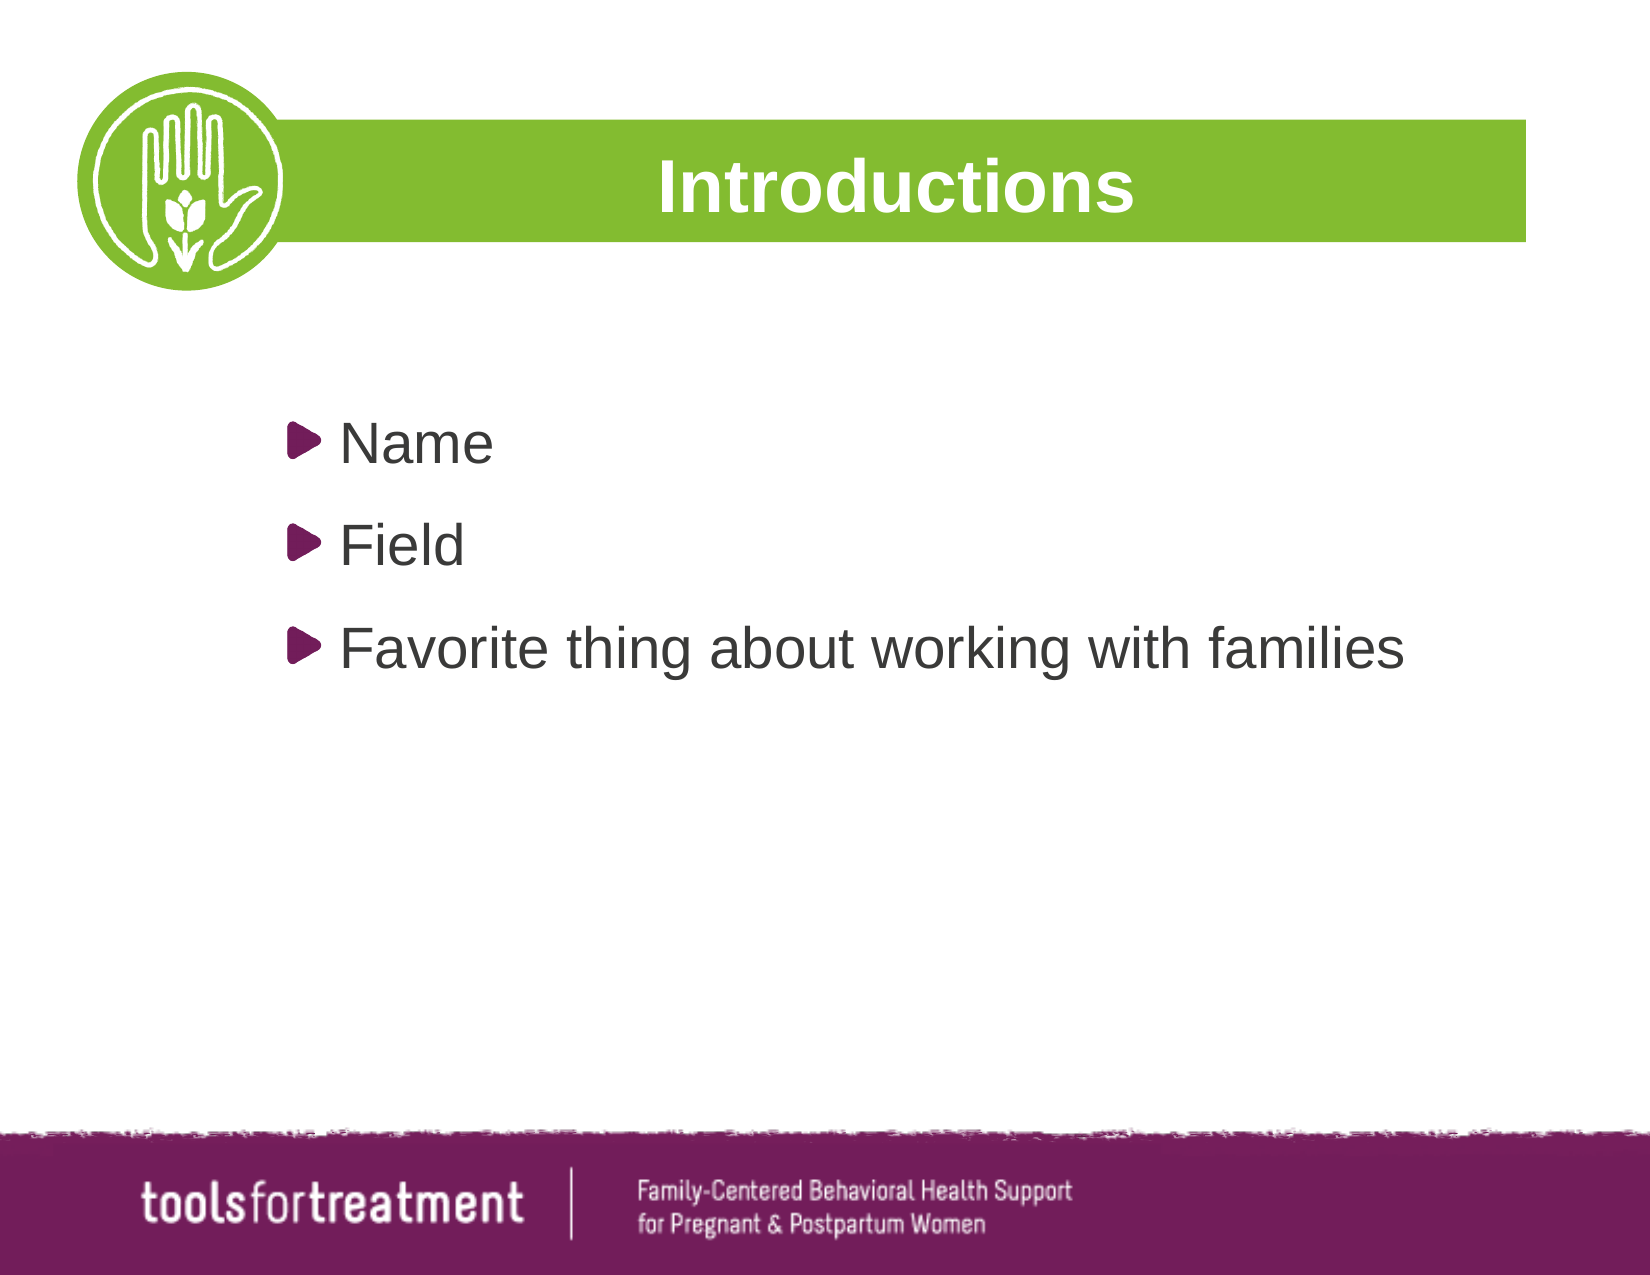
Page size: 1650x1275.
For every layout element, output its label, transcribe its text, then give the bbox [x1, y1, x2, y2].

picture [283, 624, 325, 666]
picture [283, 419, 325, 461]
picture [0, 0, 1650, 1275]
list Name Field Favorite thing about working with families [265, 395, 1650, 1100]
picture [283, 521, 325, 563]
title Introductions [265, 127, 1530, 238]
